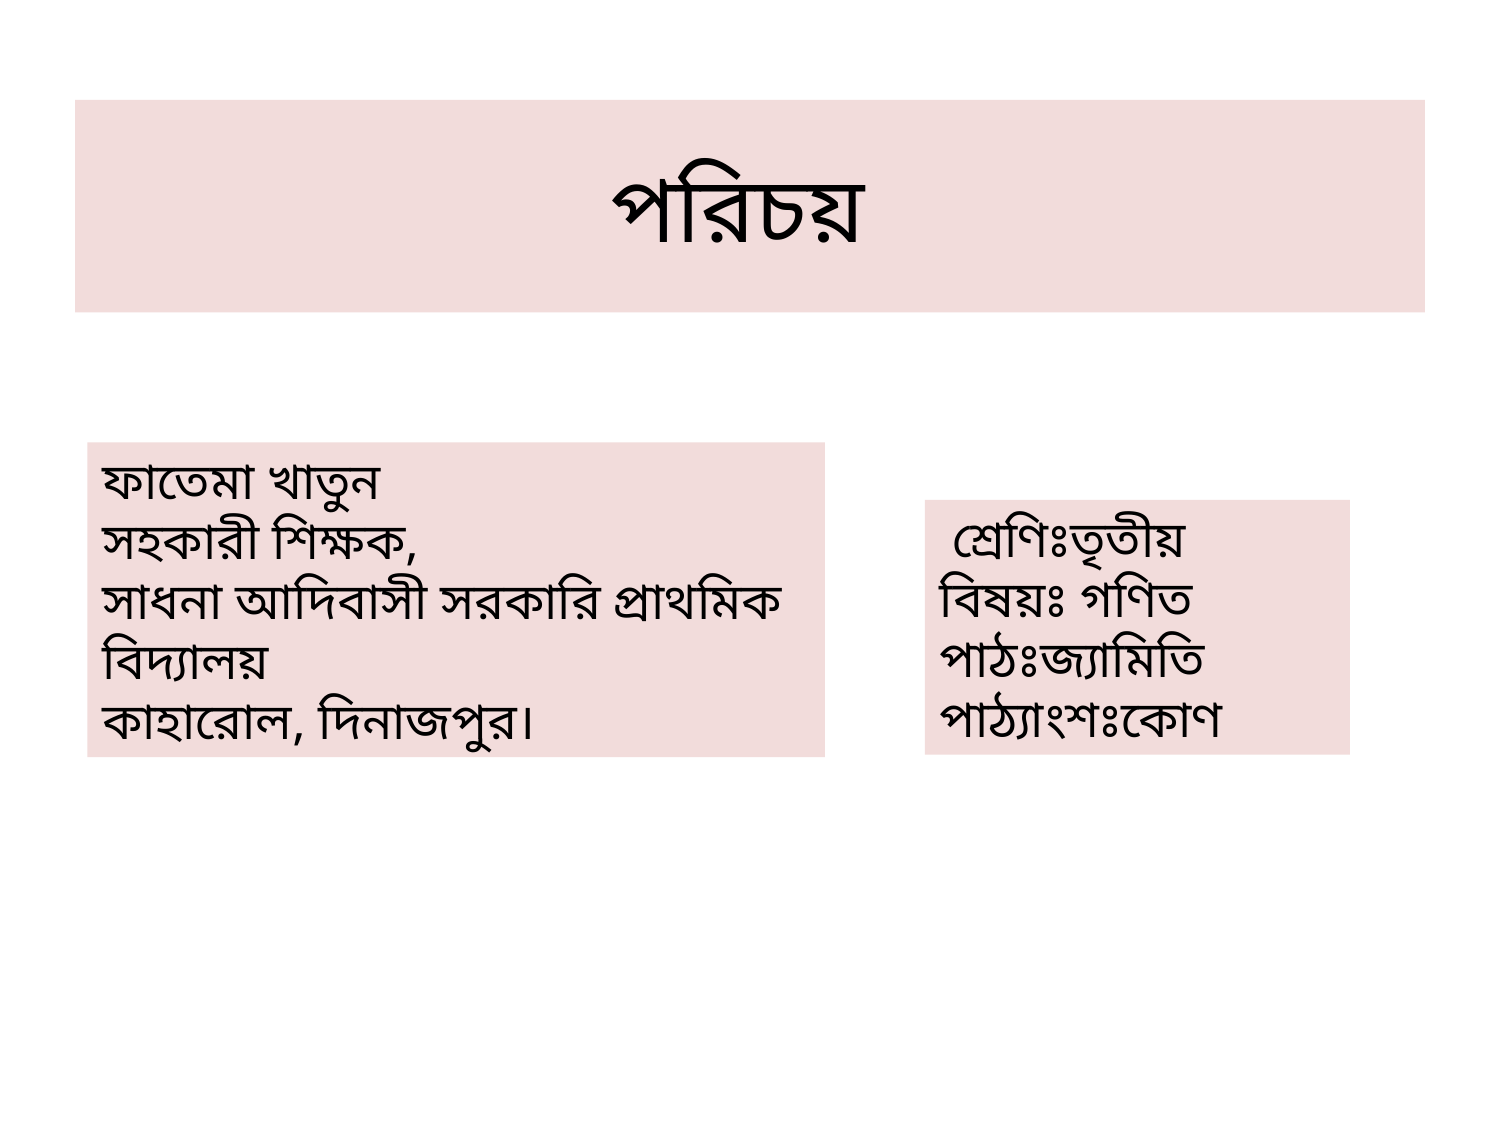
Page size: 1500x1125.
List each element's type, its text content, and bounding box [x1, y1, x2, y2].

text_box শ্রেণিঃতৃতীয় বিষয়ঃ গণিত পাঠঃজ্যামিতি পাঠ্যাংশঃকোণ [924, 499, 1350, 755]
title পরিচয় [75, 99, 1425, 313]
text_box ফাতেমা খাতুন সহকারী শিক্ষক, সাধনা আদিবাসী সরকারি প্রাথমিক বিদ্যালয় কাহারোল, দিনাজপুর। [87, 442, 825, 758]
